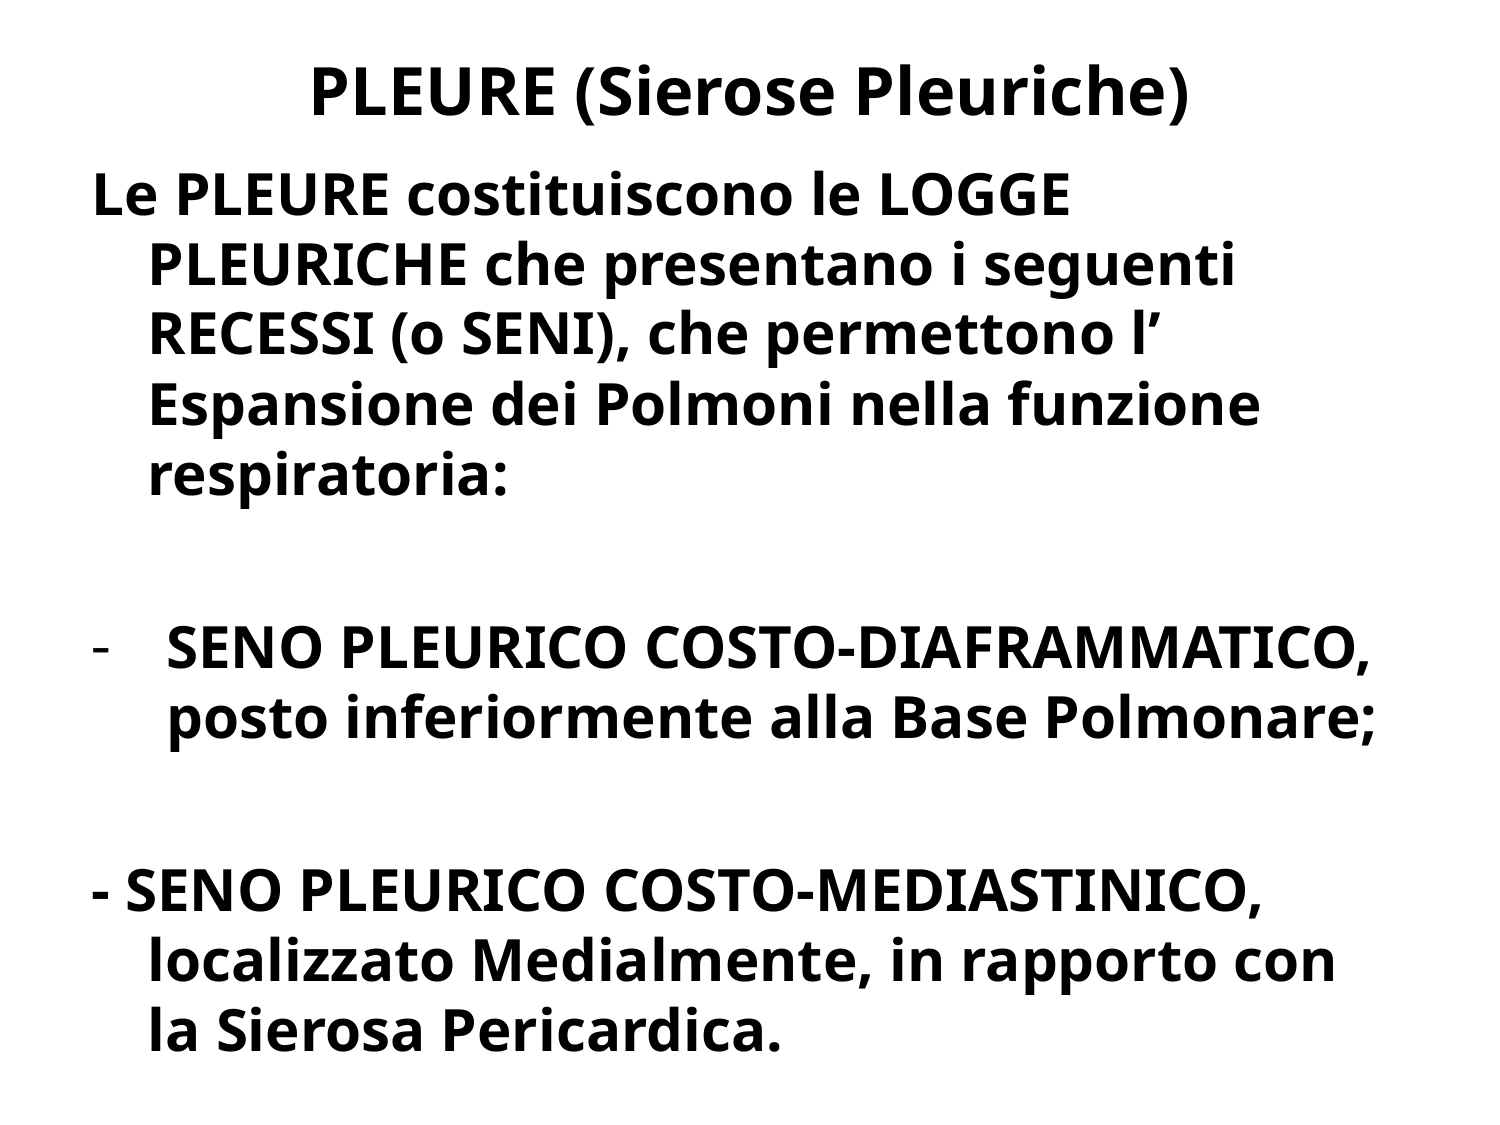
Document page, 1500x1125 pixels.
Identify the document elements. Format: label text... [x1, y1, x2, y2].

list Le PLEURE costituiscono le LOGGE PLEURICHE che presentano i seguenti RECESSI (o SENI), che permettono l’ Espansione dei Polmoni nella funzione respiratoria: SENO PLEURICO COSTO-DIAFRAMMATICO, posto inferiormente alla Base Polmonare; - SENO PLEURICO COSTO-MEDIASTINICO, localizzato Medialmente, in rapporto con la Sierosa Pericardica. [76, 149, 1412, 1055]
title PLEURE (Sierose Pleuriche) [112, 4, 1387, 149]
